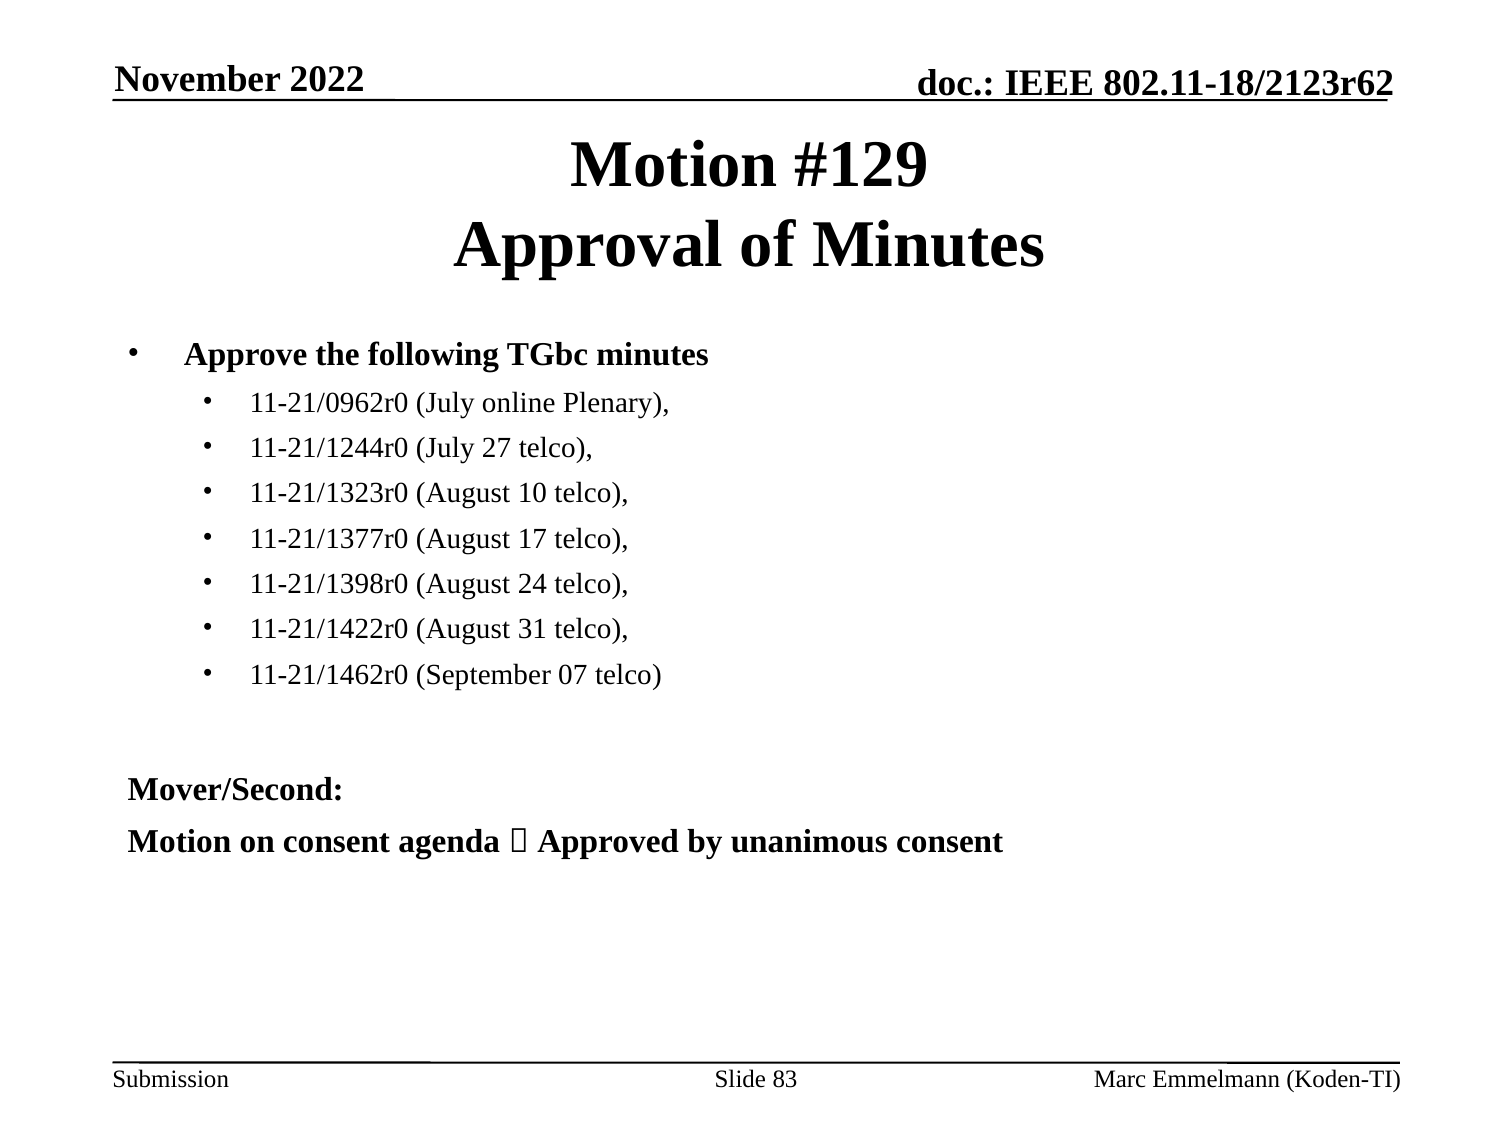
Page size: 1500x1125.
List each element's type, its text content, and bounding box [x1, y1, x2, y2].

slide_number Slide 83 [712, 1061, 800, 1123]
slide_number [114, 54, 423, 100]
title Motion #129 Approval of Minutes [112, 112, 1388, 288]
list Approve the following TGbc minutes 11-21/0962r0 (July online Plenary), 11-21/1244r0 (July 27 telco), 11-21/1323r0 (August 10 telco), 11-21/1377r0 (August 17 telco), 11-21/1398r0 (August 24 telco), 11-21/1422r0 (August 31 telco), 11-21/1462r0 (September 07 telco) Mover/Second: Motion on consent agenda  Approved by unanimous consent [112, 324, 1388, 1000]
footer Marc Emmelmann (Koden-TI) [878, 1061, 1402, 1093]
